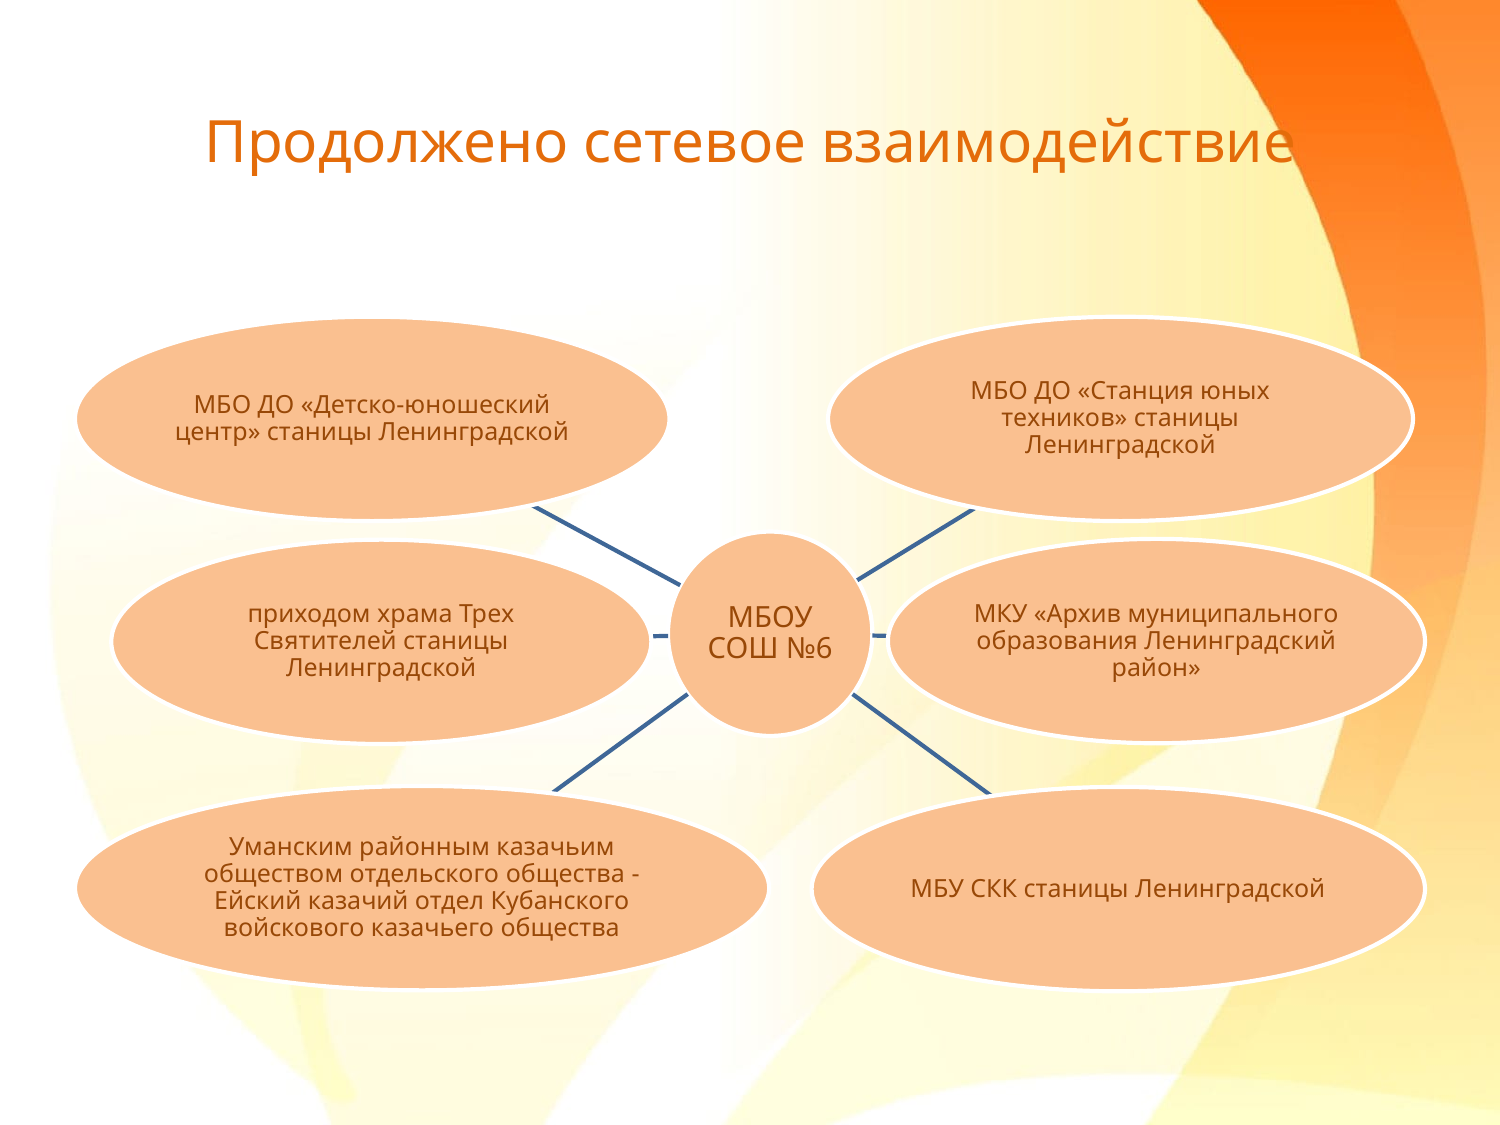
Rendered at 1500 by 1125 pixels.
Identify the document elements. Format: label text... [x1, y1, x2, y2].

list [74, 262, 1426, 1006]
title Продолжено сетевое взаимодействие [75, 45, 1425, 233]
picture [0, 0, 1500, 1125]
